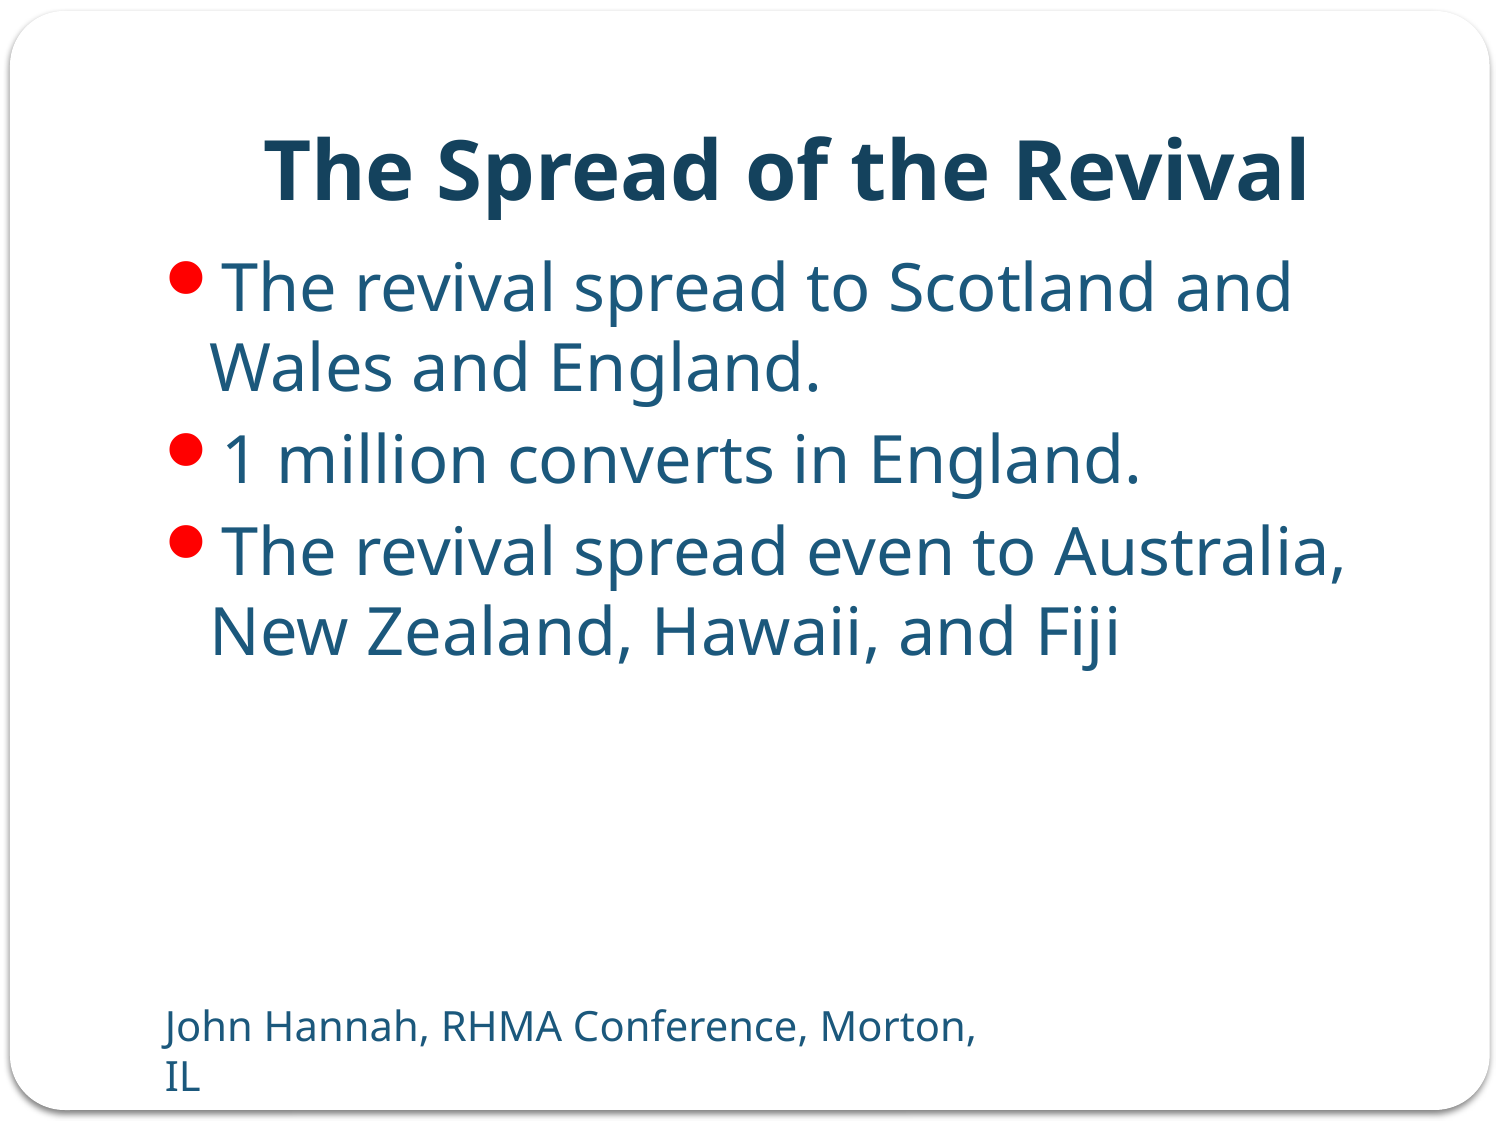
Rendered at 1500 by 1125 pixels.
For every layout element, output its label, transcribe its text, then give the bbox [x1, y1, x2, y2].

list The revival spread to Scotland and Wales and England. 1 million converts in England. The revival spread even to Australia, New Zealand, Hawaii, and Fiji [150, 237, 1425, 988]
footer John Hannah, RHMA Conference, Morton, IL [150, 1012, 1025, 1088]
title The Spread of the Revival [150, 45, 1425, 233]
